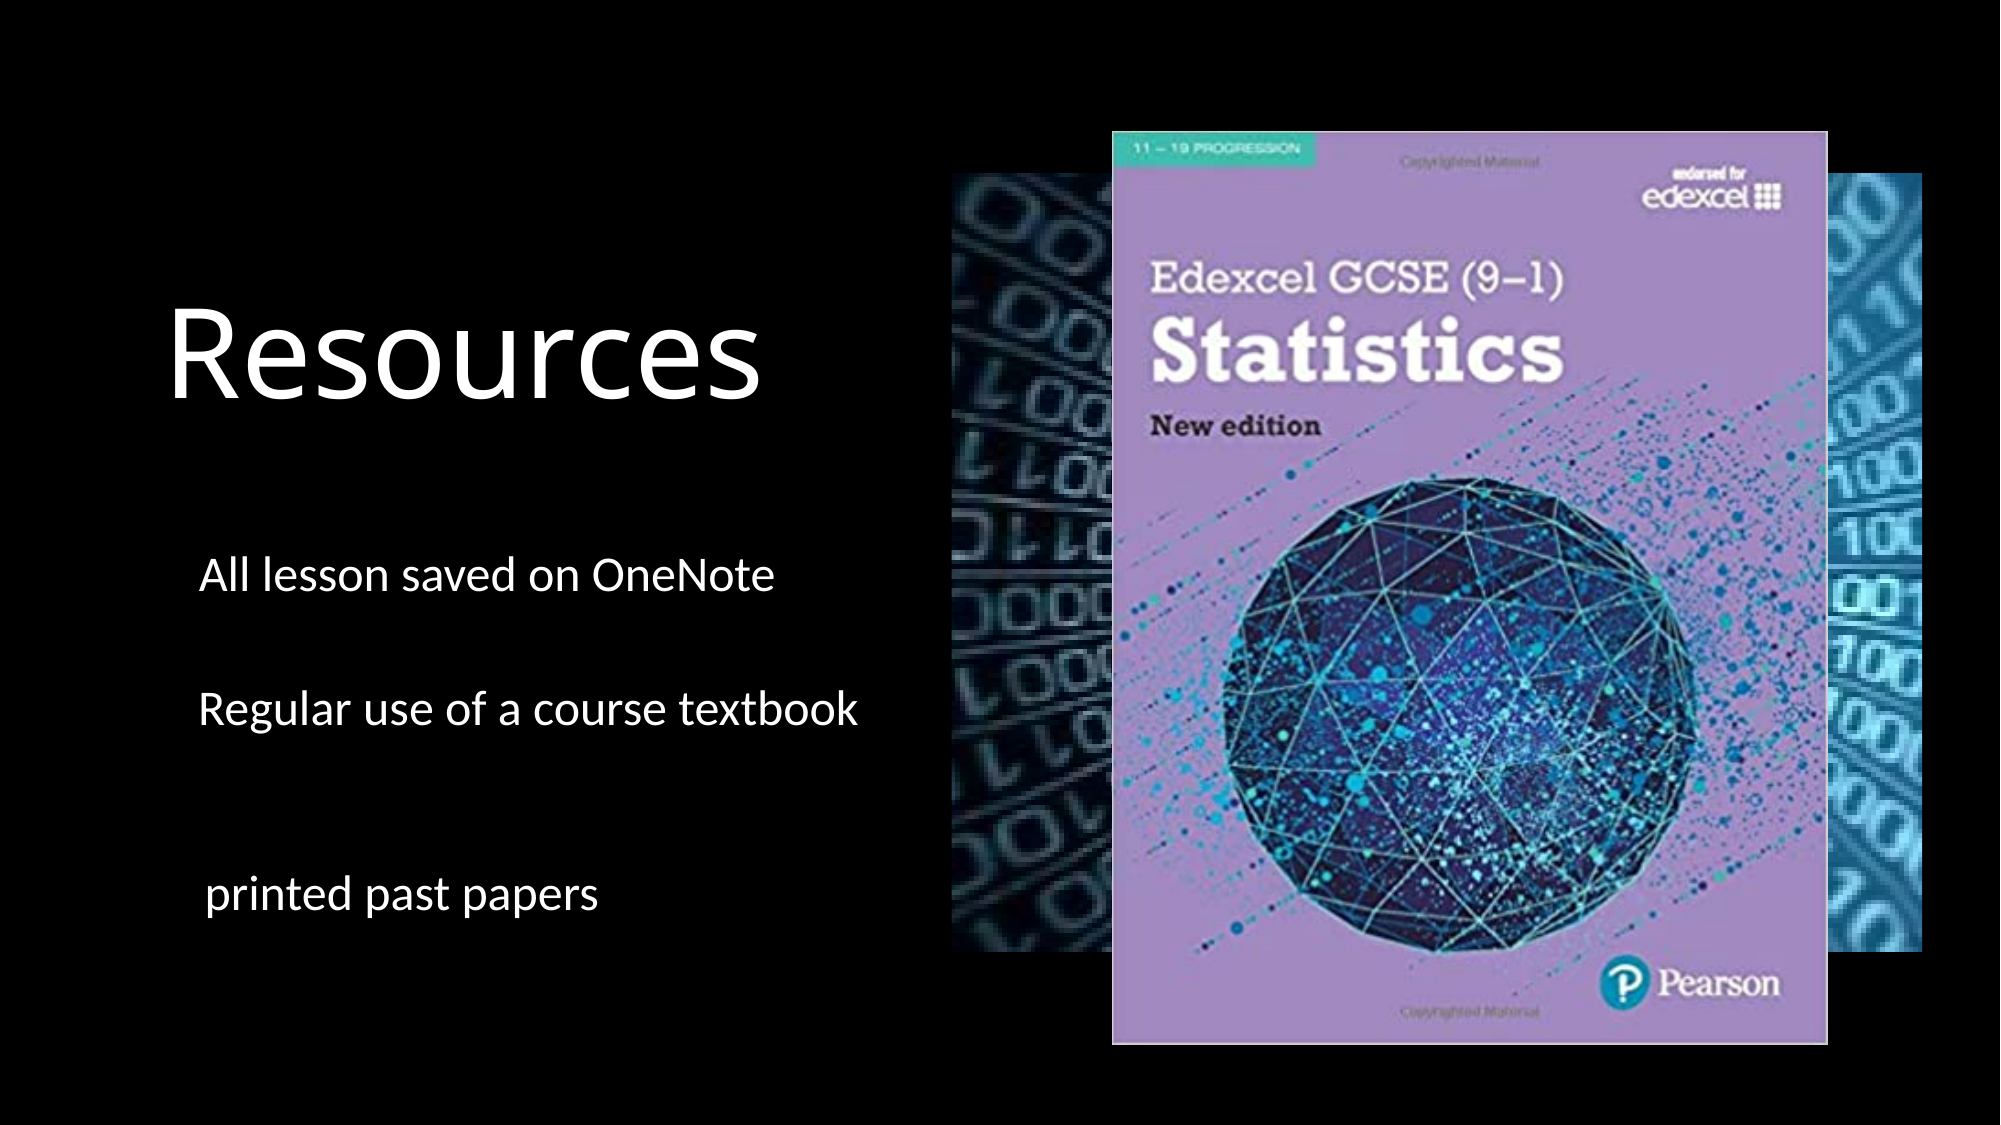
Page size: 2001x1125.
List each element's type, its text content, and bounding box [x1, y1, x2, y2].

picture [951, 131, 1923, 1045]
text_box Regular use of a course textbook [183, 674, 939, 809]
list All lesson saved on OneNote [172, 540, 928, 1002]
text_box Access to revision resources and printed past papers [189, 806, 946, 940]
title Resources [148, 223, 905, 434]
